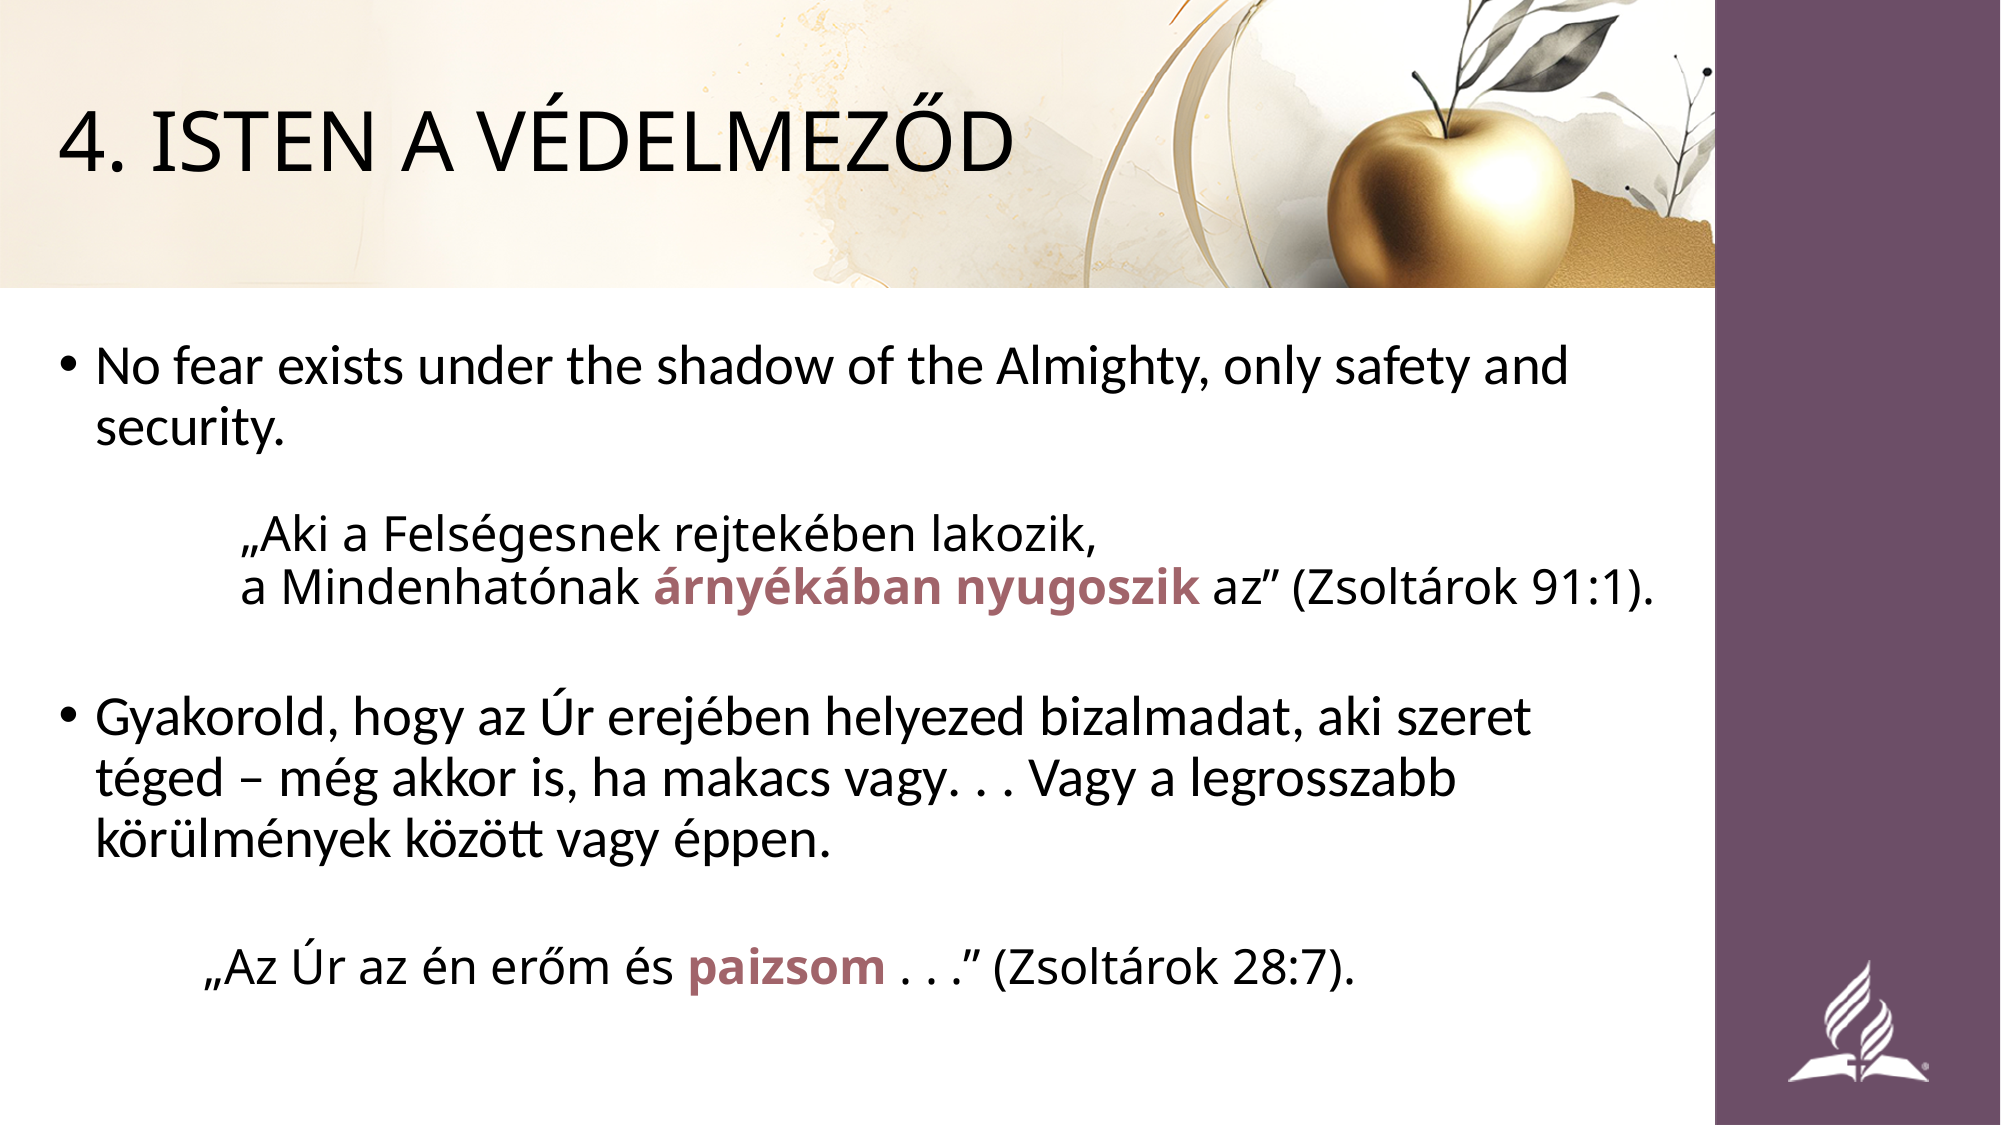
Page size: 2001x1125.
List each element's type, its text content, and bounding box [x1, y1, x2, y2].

picture [0, 0, 2001, 1125]
title 4. ISTEN A VÉDELMEZŐD [43, 35, 1290, 254]
list No fear exists under the shadow of the Almighty, only safety and security. „Aki a Felségesnek rejtekében lakozik, a Mindenhatónak árnyékában nyugoszik az” (Zsoltárok 91:1). Gyakorold, hogy az Úr erejében helyezed bizalmadat, aki szeret téged – még akkor is, ha makacs vagy. . . Vagy a legrosszabb körülmények között vagy éppen. „Az Úr az én erőm és paizsom . . .” (Zsoltárok 28:7). [43, 328, 1678, 1043]
